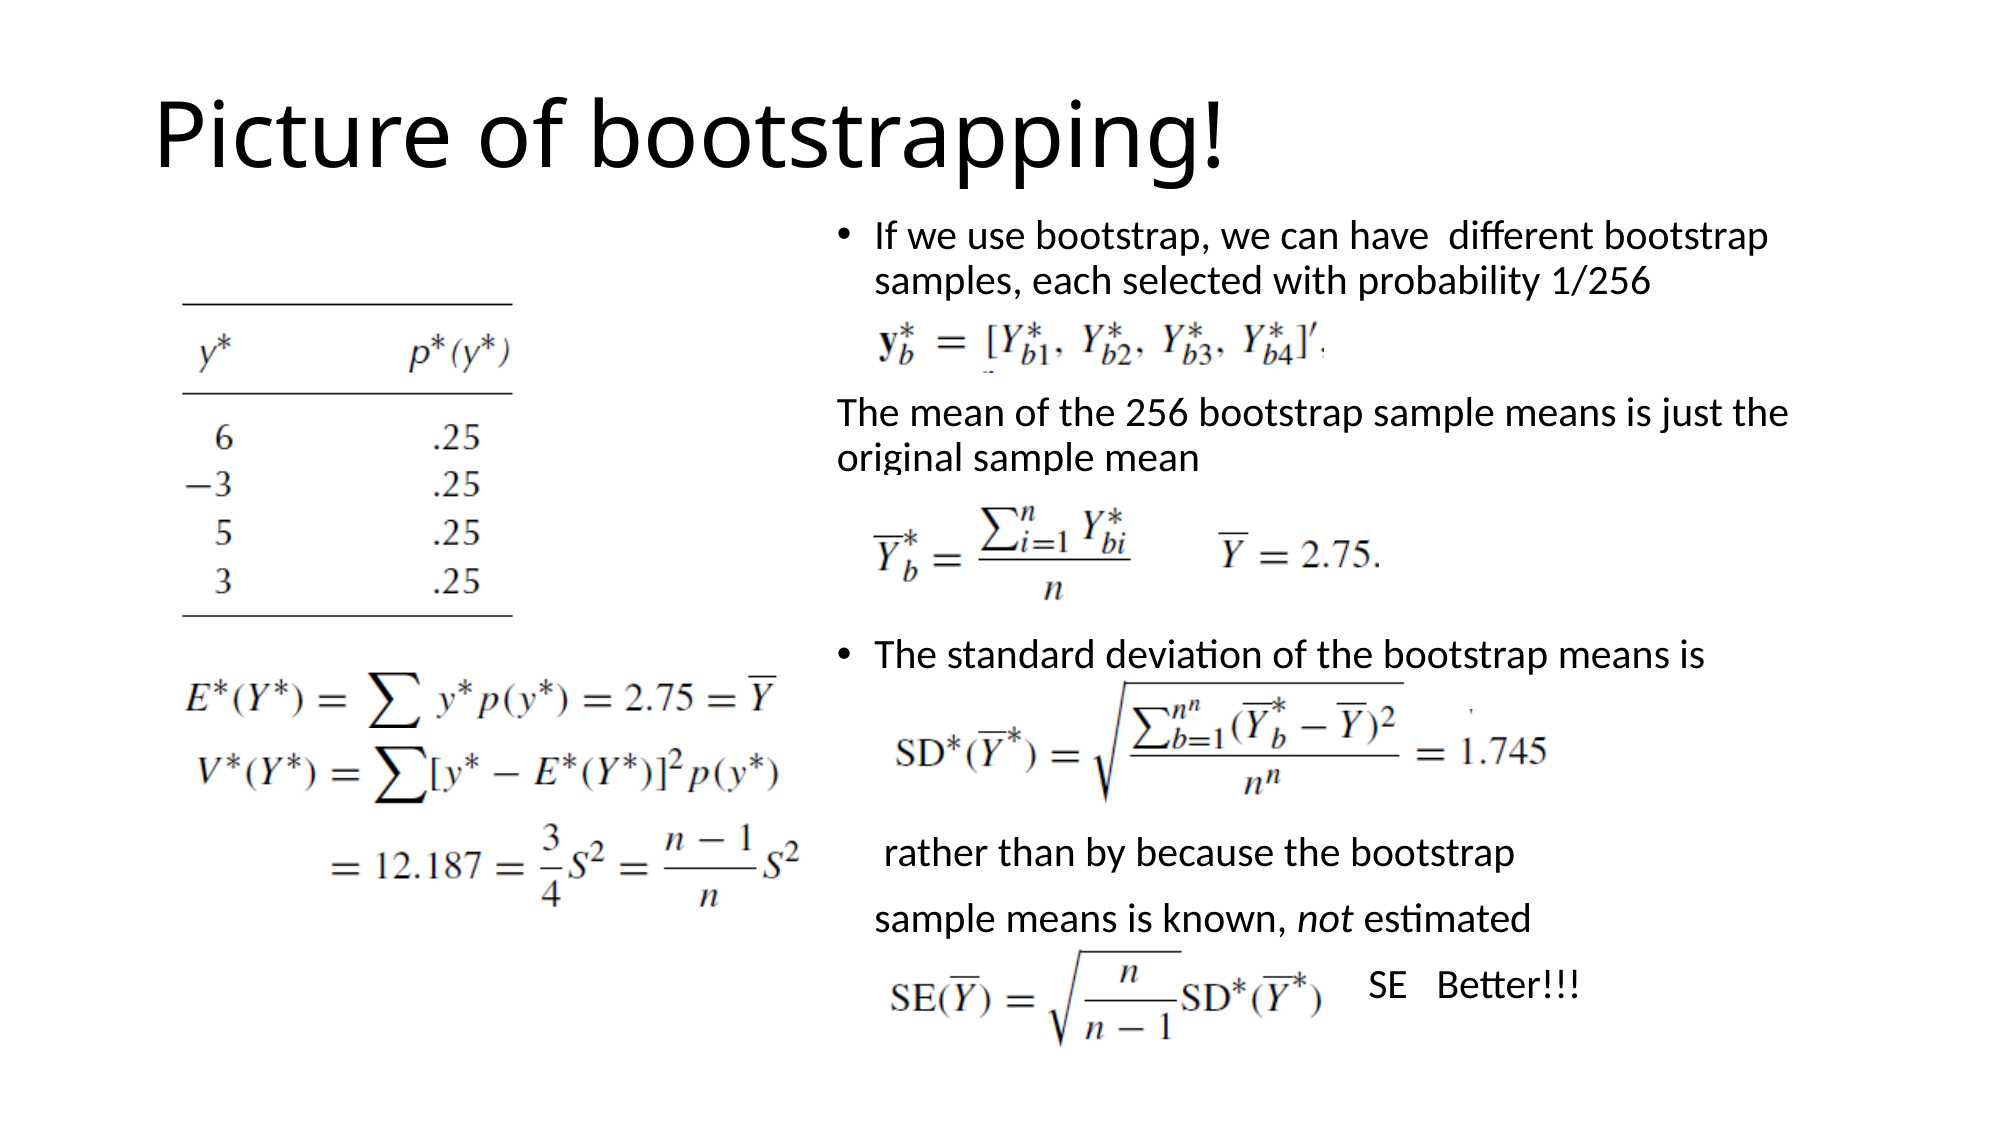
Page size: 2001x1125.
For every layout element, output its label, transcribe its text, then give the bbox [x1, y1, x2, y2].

title Picture of bootstrapping! [137, 59, 1863, 216]
picture [137, 643, 1601, 929]
picture [836, 475, 1164, 610]
picture [1214, 517, 1379, 597]
picture [879, 303, 1324, 373]
picture [836, 945, 1351, 1052]
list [120, 257, 613, 675]
